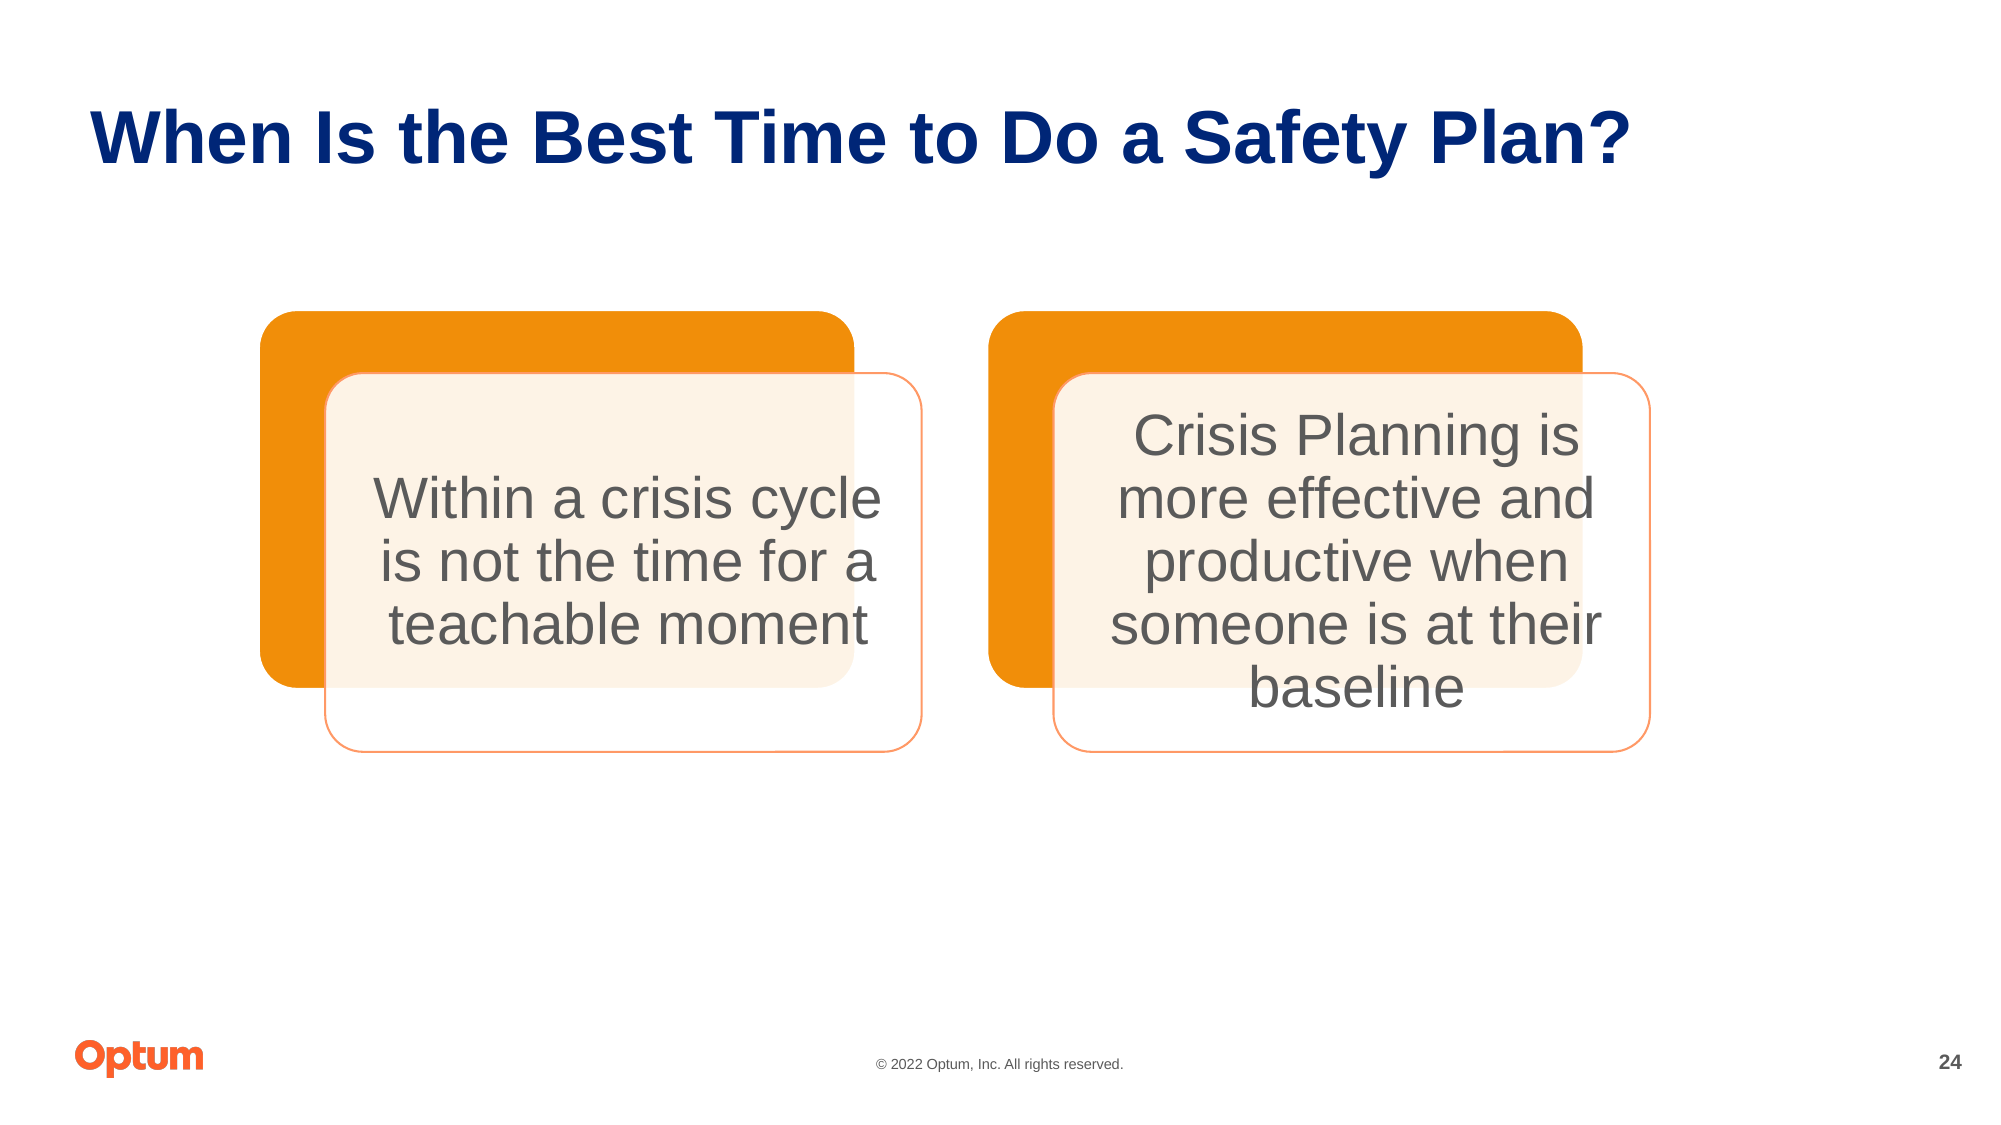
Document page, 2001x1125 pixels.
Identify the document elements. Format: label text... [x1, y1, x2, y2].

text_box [257, 228, 1650, 897]
title When Is the Best Time to Do a Safety Plan? [75, 71, 1650, 180]
picture [75, 1040, 203, 1078]
